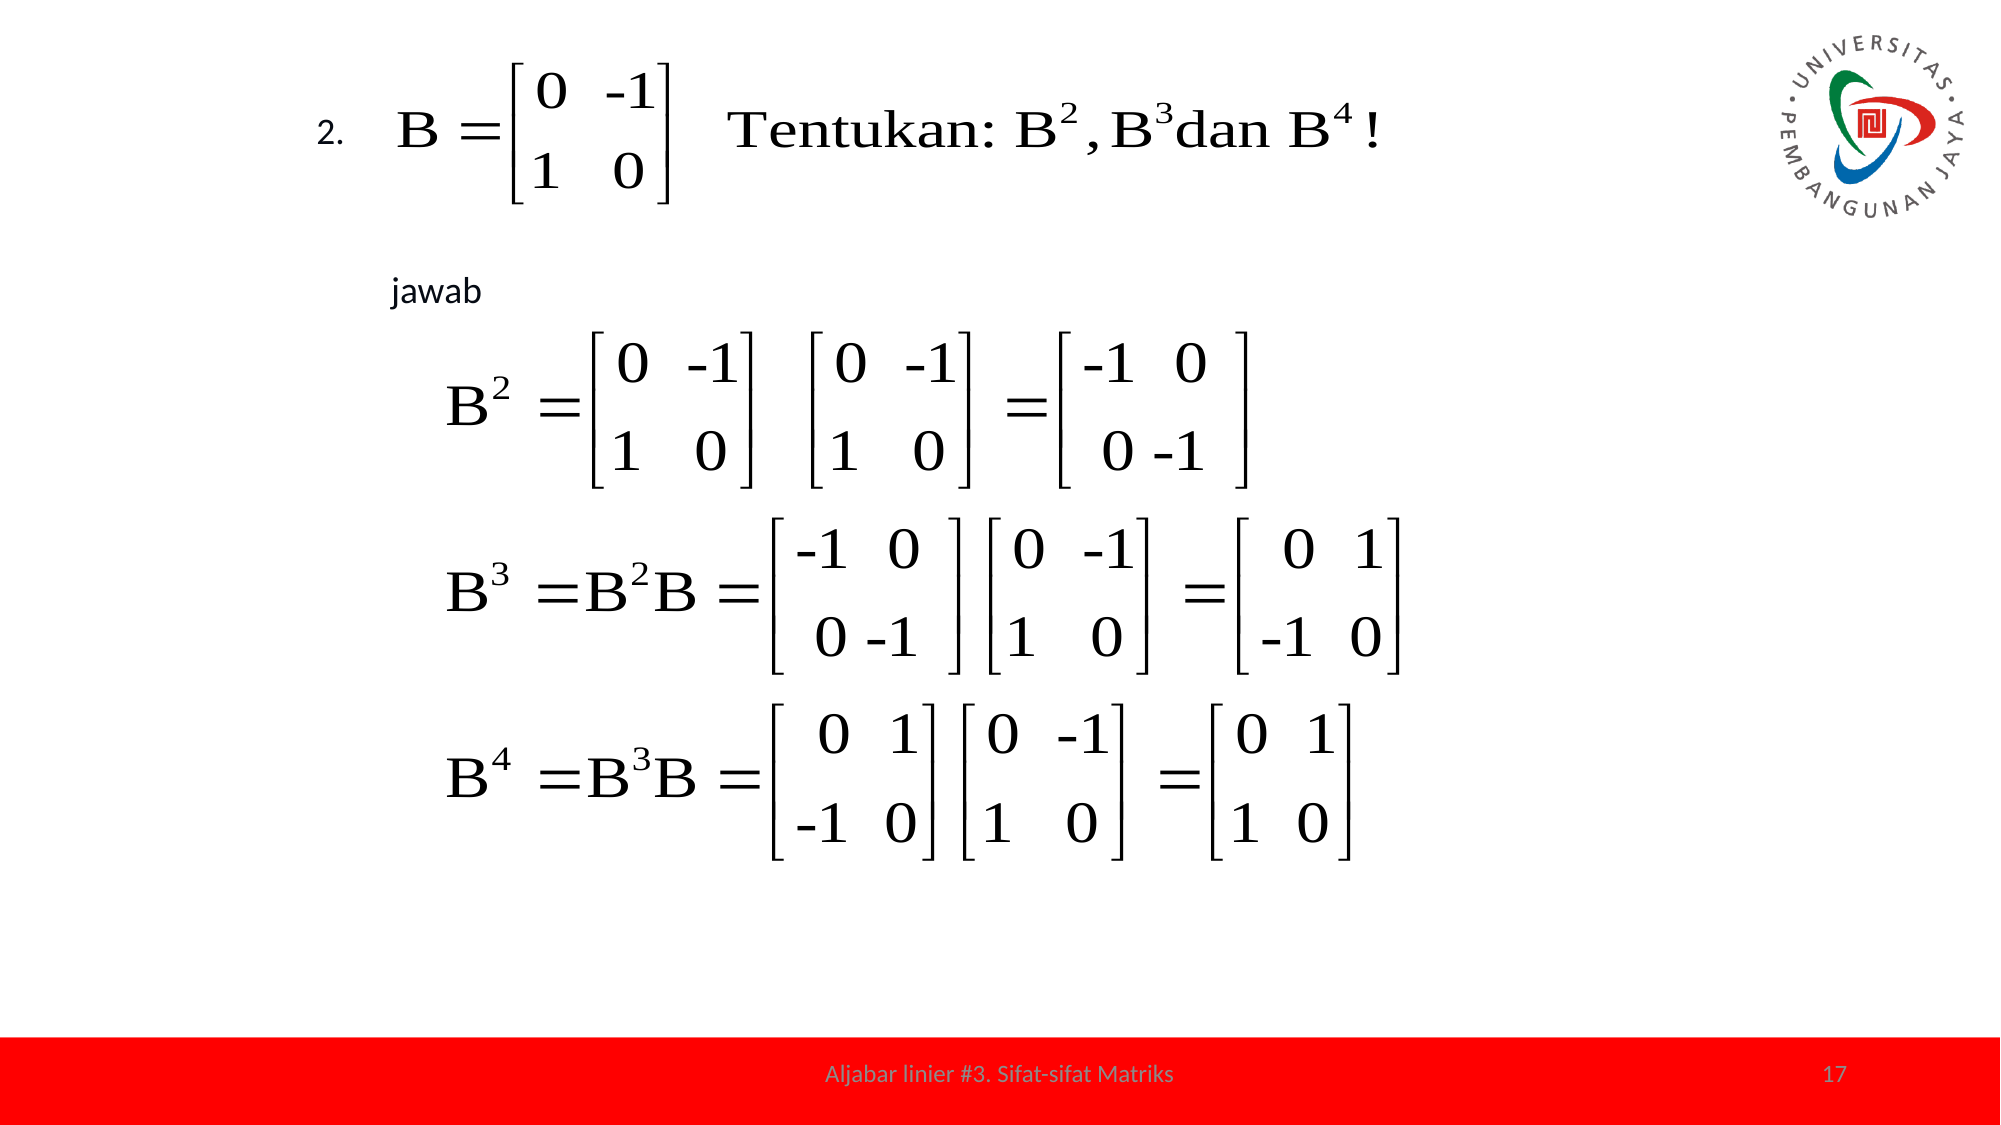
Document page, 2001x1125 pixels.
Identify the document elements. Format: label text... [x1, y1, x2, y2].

picture [1767, 20, 1976, 229]
footer Aljabar linier #3. Sifat-sifat Matriks [662, 1042, 1338, 1103]
text_box 2. [301, 100, 369, 160]
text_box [435, 321, 1427, 872]
text_box jawab [376, 258, 498, 319]
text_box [385, 54, 1389, 214]
slide_number 17 [1412, 1042, 1863, 1103]
